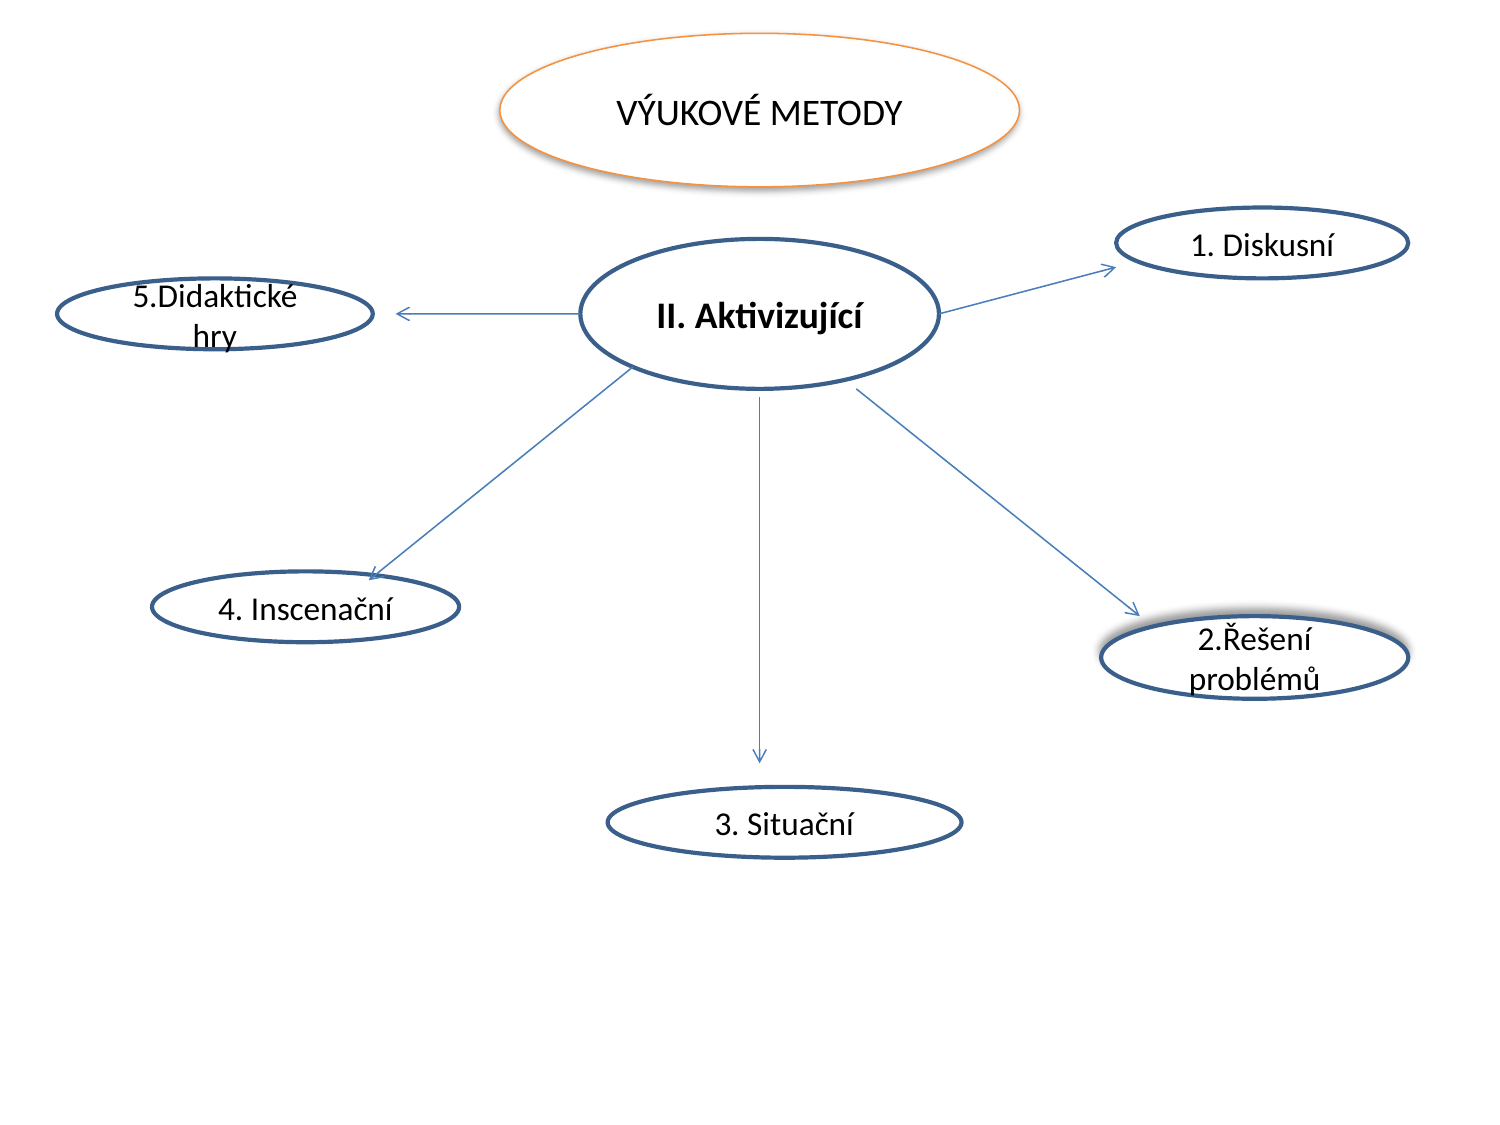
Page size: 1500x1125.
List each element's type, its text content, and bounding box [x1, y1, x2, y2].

text_box 5.Didaktické hry [54, 276, 375, 352]
text_box VÝUKOVÉ METODY [499, 32, 1021, 188]
text_box II. Aktivizující [578, 236, 940, 391]
text_box 1. Diskusní [1114, 205, 1411, 281]
text_box 4. Inscenační [149, 569, 462, 645]
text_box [938, 266, 1117, 315]
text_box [856, 388, 1141, 617]
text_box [368, 366, 633, 581]
text_box 2.Řešení problémů [1099, 614, 1411, 701]
text_box 3. Situační [605, 784, 964, 860]
